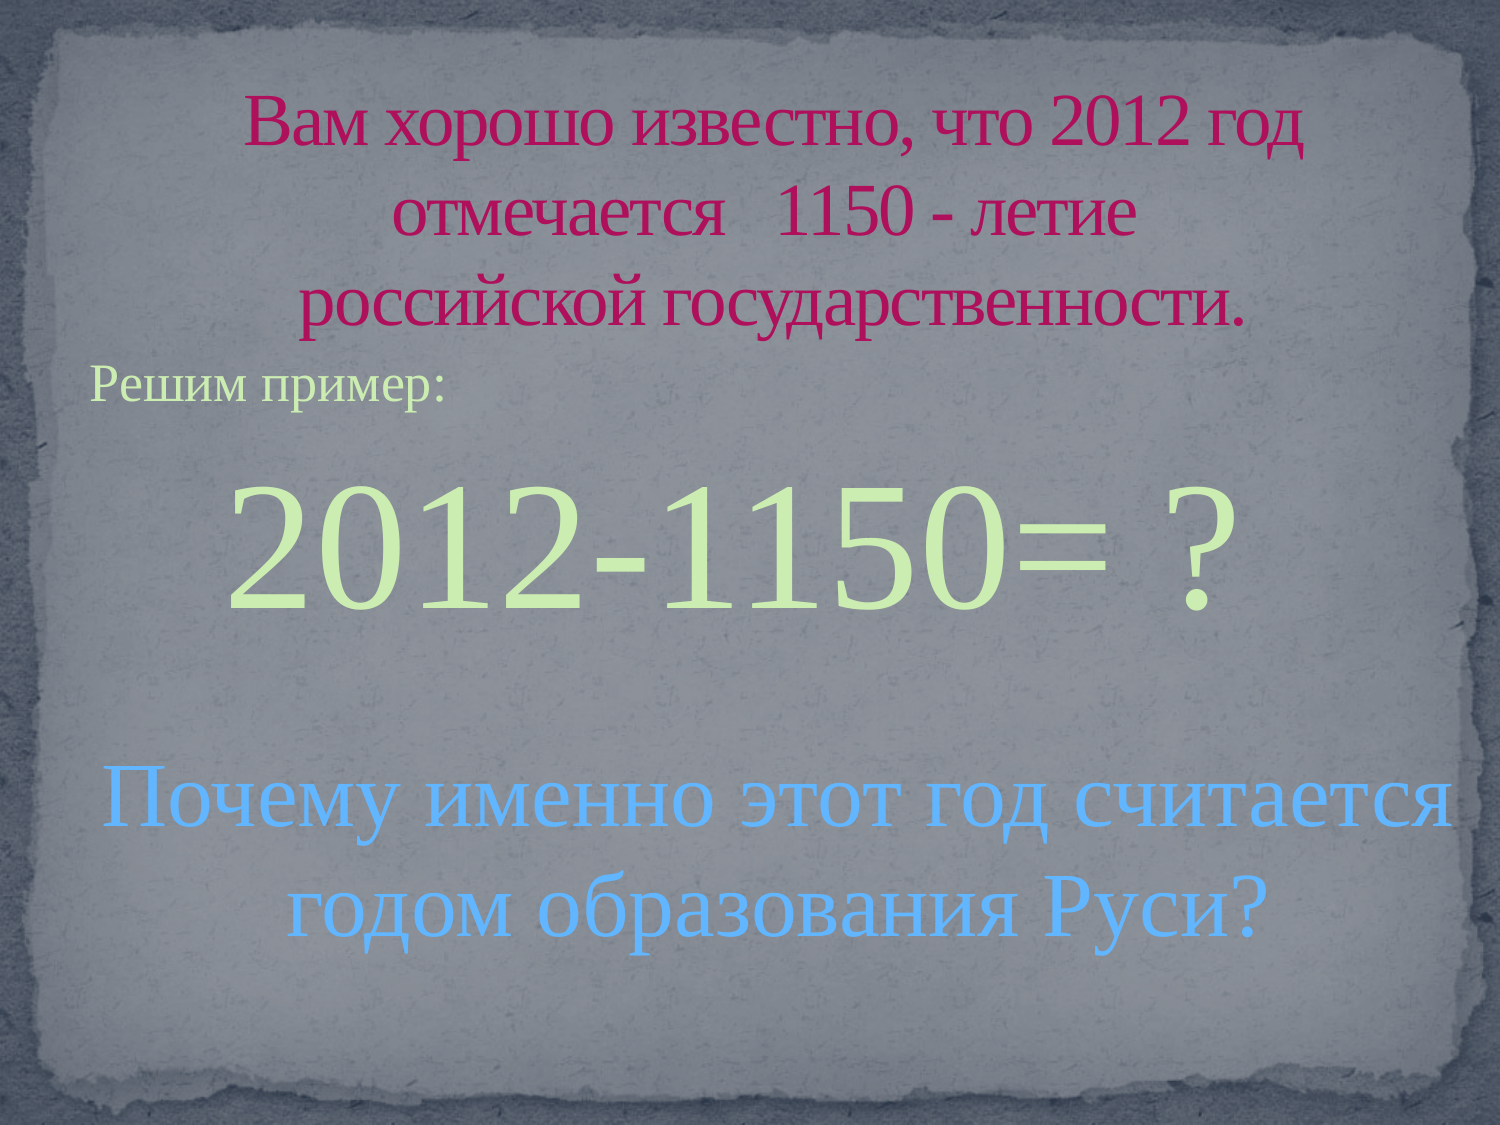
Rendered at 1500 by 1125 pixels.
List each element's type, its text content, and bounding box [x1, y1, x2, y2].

list Решим пример: 2012-1150= ? Почему именно этот год считается годом образования Руси? [75, 262, 1483, 1047]
title Вам хорошо известно, что 2012 год отмечается 1150 - летие российской государственности. [76, 30, 1471, 348]
